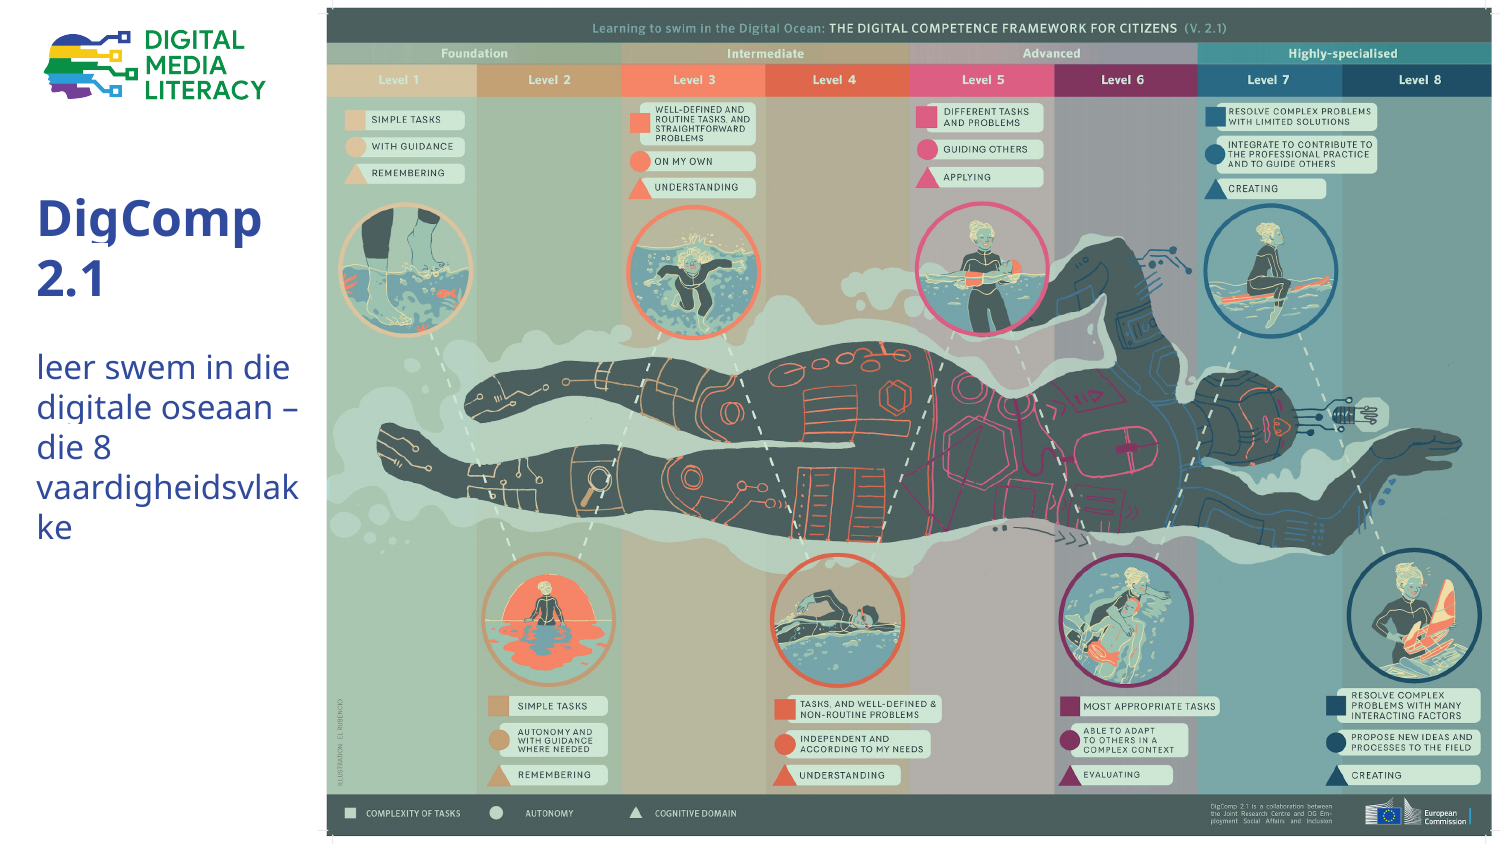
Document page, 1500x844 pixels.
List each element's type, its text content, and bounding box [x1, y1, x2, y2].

picture [318, 0, 1500, 844]
text_box DigComp 2.1 leer swem in die digitale oseaan – die 8 vaardigheidsvlakke [21, 171, 313, 678]
picture [39, 24, 276, 105]
